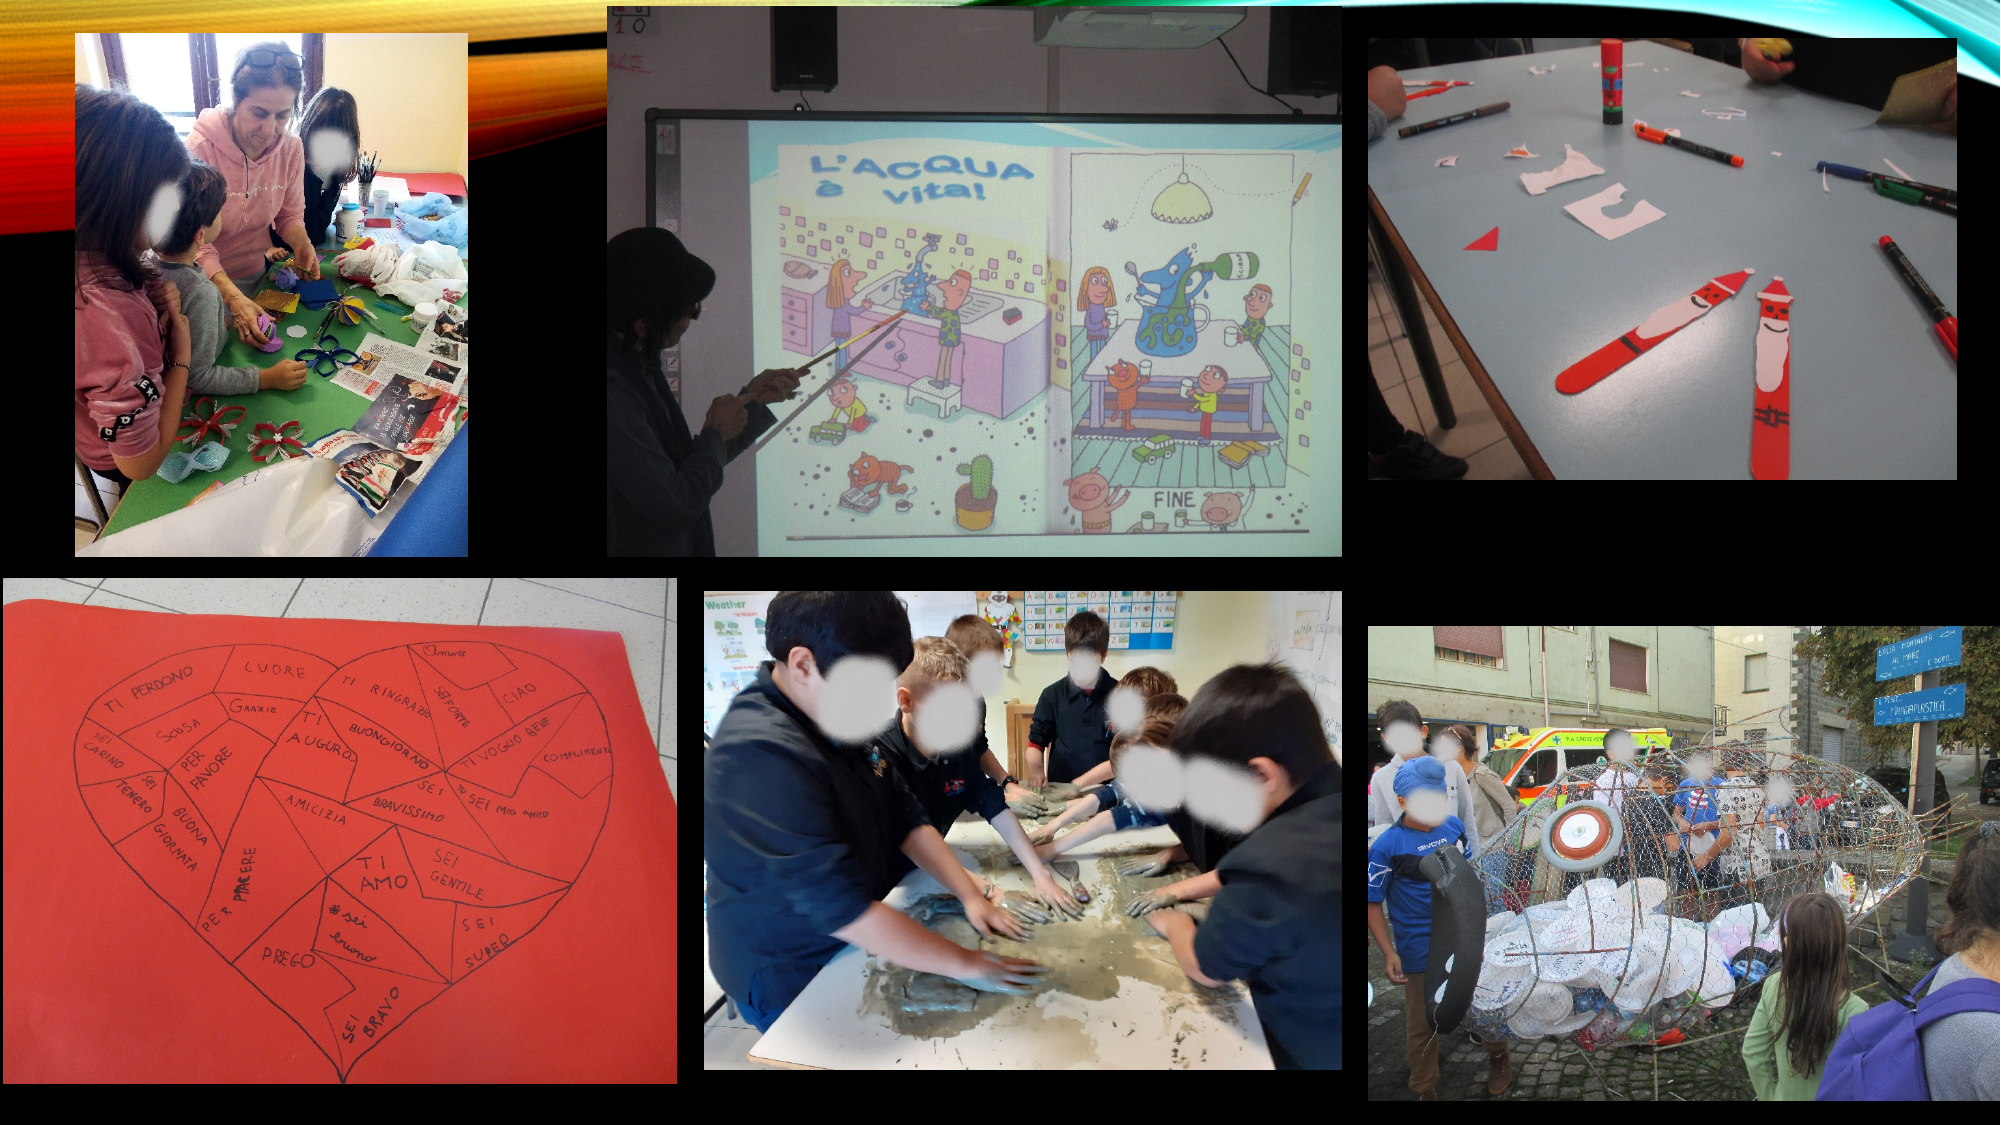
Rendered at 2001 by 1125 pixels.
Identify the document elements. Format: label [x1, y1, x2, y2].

picture [1368, 626, 2000, 1101]
picture [0, 0, 2000, 557]
picture [3, 577, 678, 1084]
list [703, 591, 1342, 1070]
